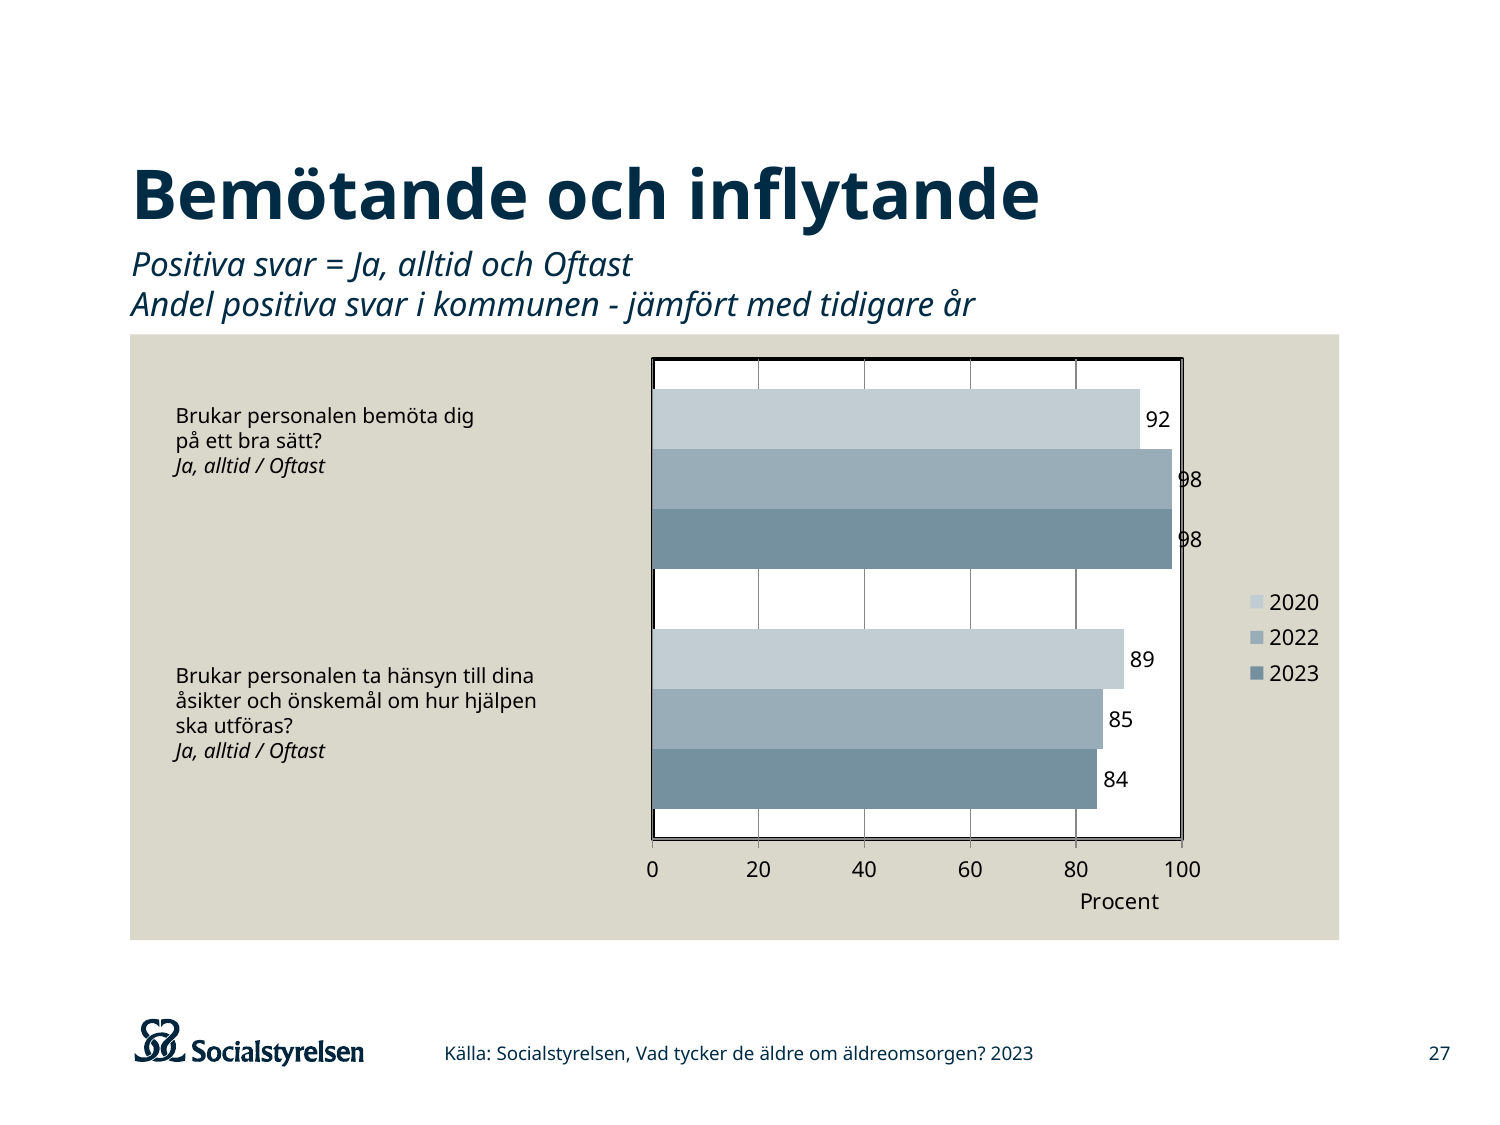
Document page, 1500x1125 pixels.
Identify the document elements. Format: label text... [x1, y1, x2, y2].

title Bemötande och inflytande [131, 150, 1386, 243]
slide_number 27 [1379, 1032, 1451, 1077]
chart [129, 334, 1340, 941]
text_box Positiva svar = Ja, alltid och Oftast Andel positiva svar i kommunen - jämfört med tidigare år [131, 242, 1110, 332]
footer Källa: Socialstyrelsen, Vad tycker de äldre om äldreomsorgen? 2023 [444, 1032, 1110, 1077]
